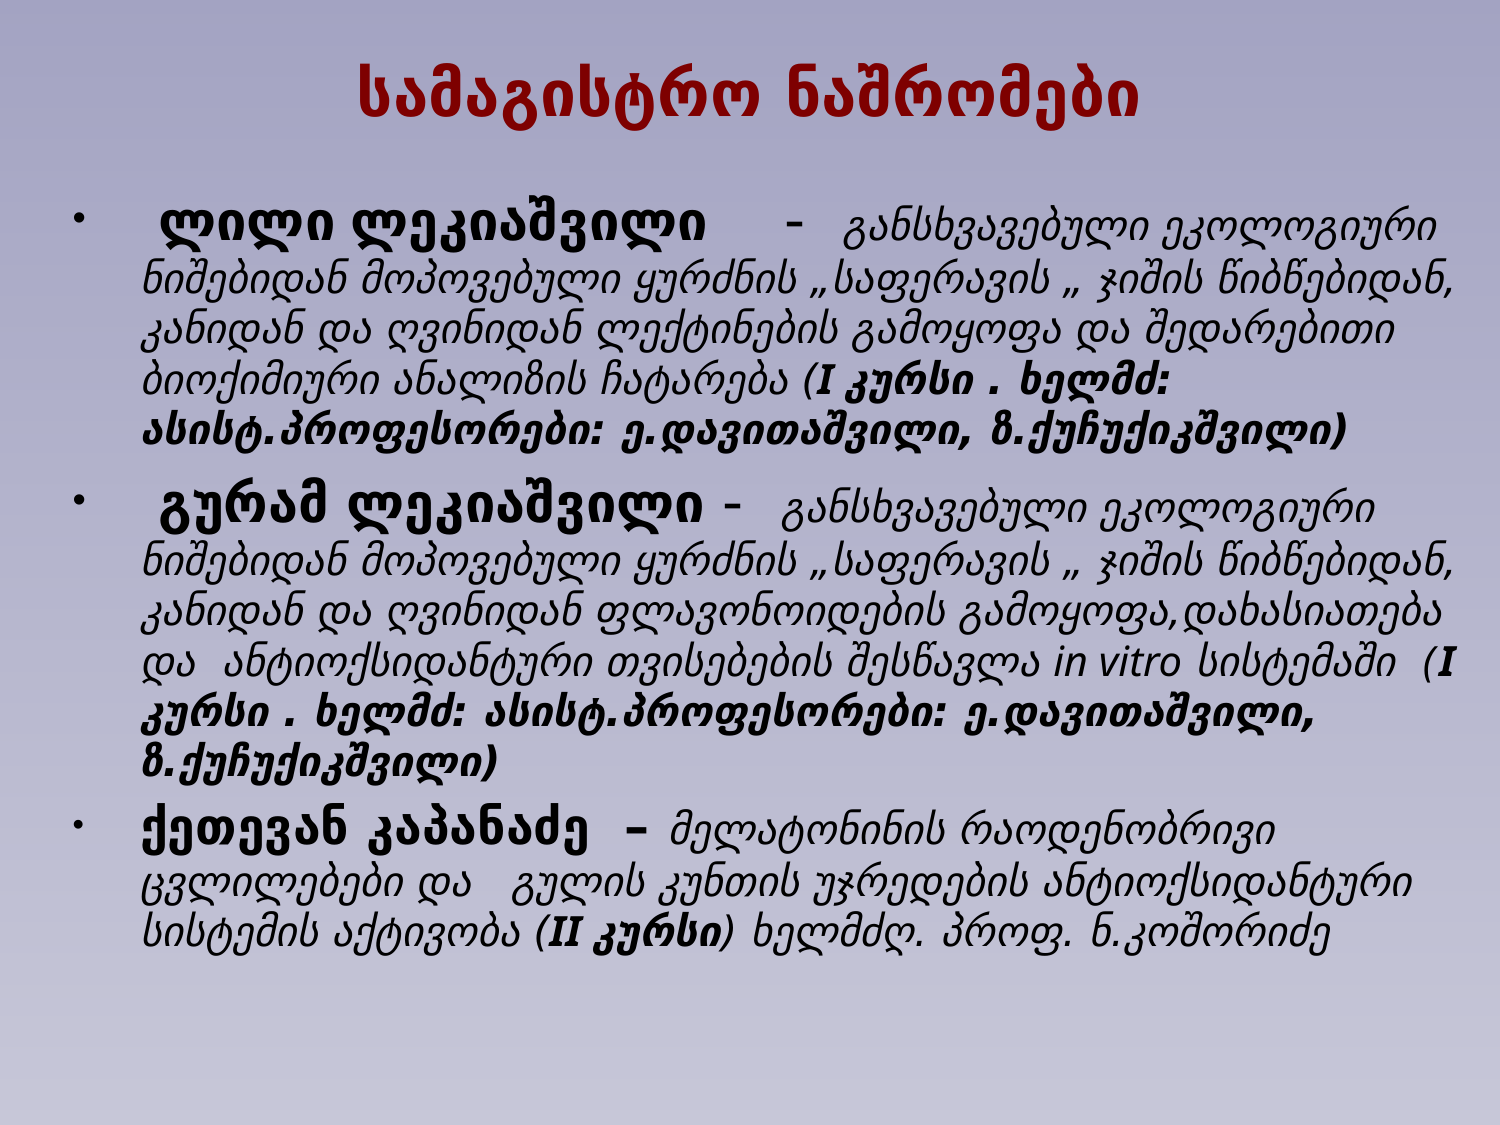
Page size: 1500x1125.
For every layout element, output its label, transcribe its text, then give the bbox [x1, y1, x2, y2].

list ლილი ლეკიაშვილი - განსხვავებული ეკოლოგიური ნიშებიდან მოპოვებული ყურძნის „საფერავის „ ჯიშის წიბწებიდან, კანიდან და ღვინიდან ლექტინების გამოყოფა და შედარებითი ბიოქიმიური ანალიზის ჩატარება (I კურსი . ხელმძ: ასისტ.პროფესორები: ე.დავითაშვილი, ზ.ქუჩუქიკშვილი) გურამ ლეკიაშვილი - განსხვავებული ეკოლოგიური ნიშებიდან მოპოვებული ყურძნის „საფერავის „ ჯიშის წიბწებიდან, კანიდან და ღვინიდან ფლავონოიდების გამოყოფა,დახასიათება და ანტიოქსიდანტური თვისებების შესწავლა in vitro სისტემაში (I კურსი . ხელმძ: ასისტ.პროფესორები: ე.დავითაშვილი, ზ.ქუჩუქიკშვილი) ქეთევან კაპანაძე – მელატონინის რაოდენობრივი ცვლილებები და გულის კუნთის უჯრედების ანტიოქსიდანტური სისტემის აქტივობა (II კურსი) ხელმძღ. პროფ. ნ.კოშორიძე [35, 174, 1475, 1005]
title სამაგისტრო ნაშრომები [75, 45, 1425, 138]
